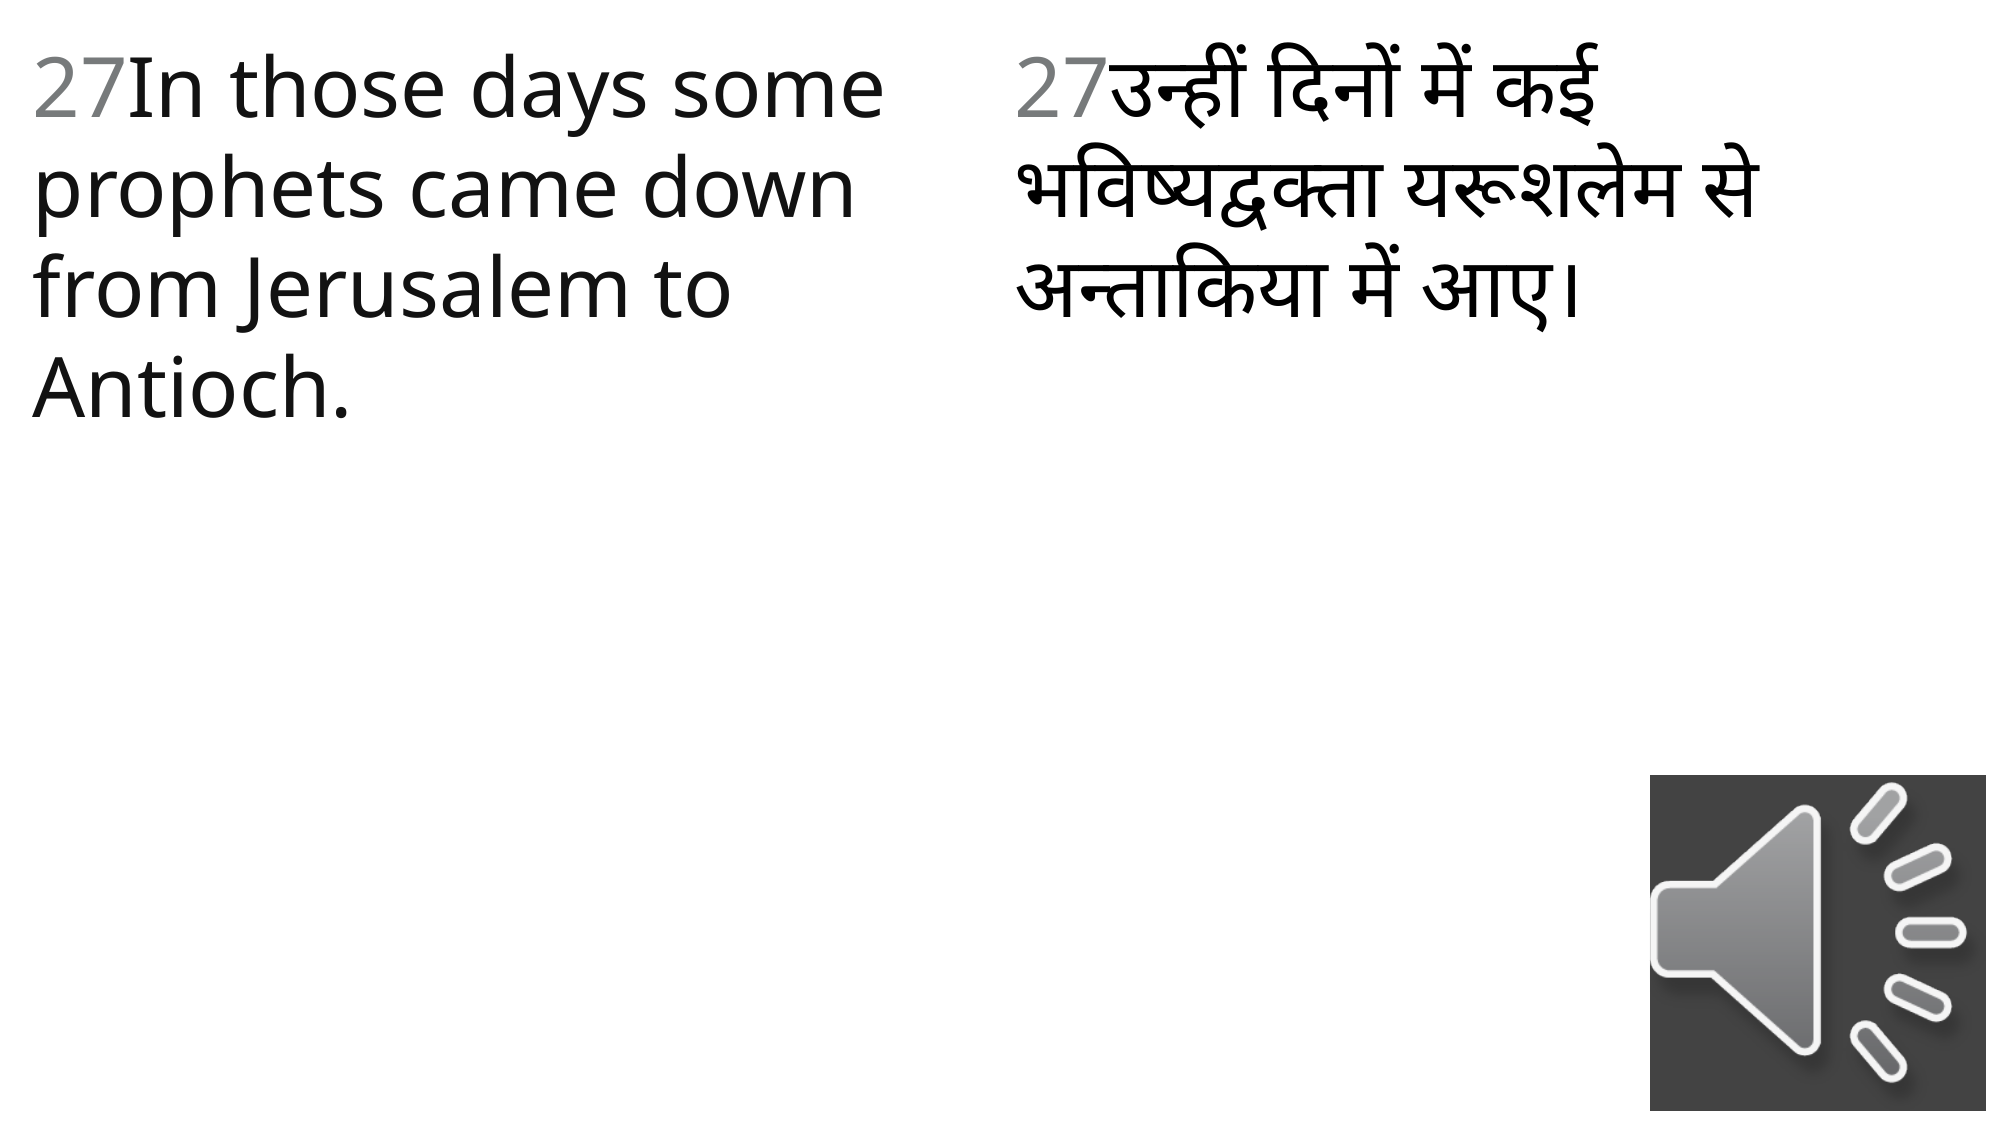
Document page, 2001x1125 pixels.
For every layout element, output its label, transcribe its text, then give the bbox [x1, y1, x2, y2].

text_box 27उन्हीं दिनों में कई भविष्यद्वक्ता यरूशलेम से अन्ताकिया में आए। [999, 27, 2000, 1104]
picture [1648, 773, 1987, 1112]
text_box 27In those days some prophets came down from Jerusalem to Antioch. [18, 27, 973, 1104]
